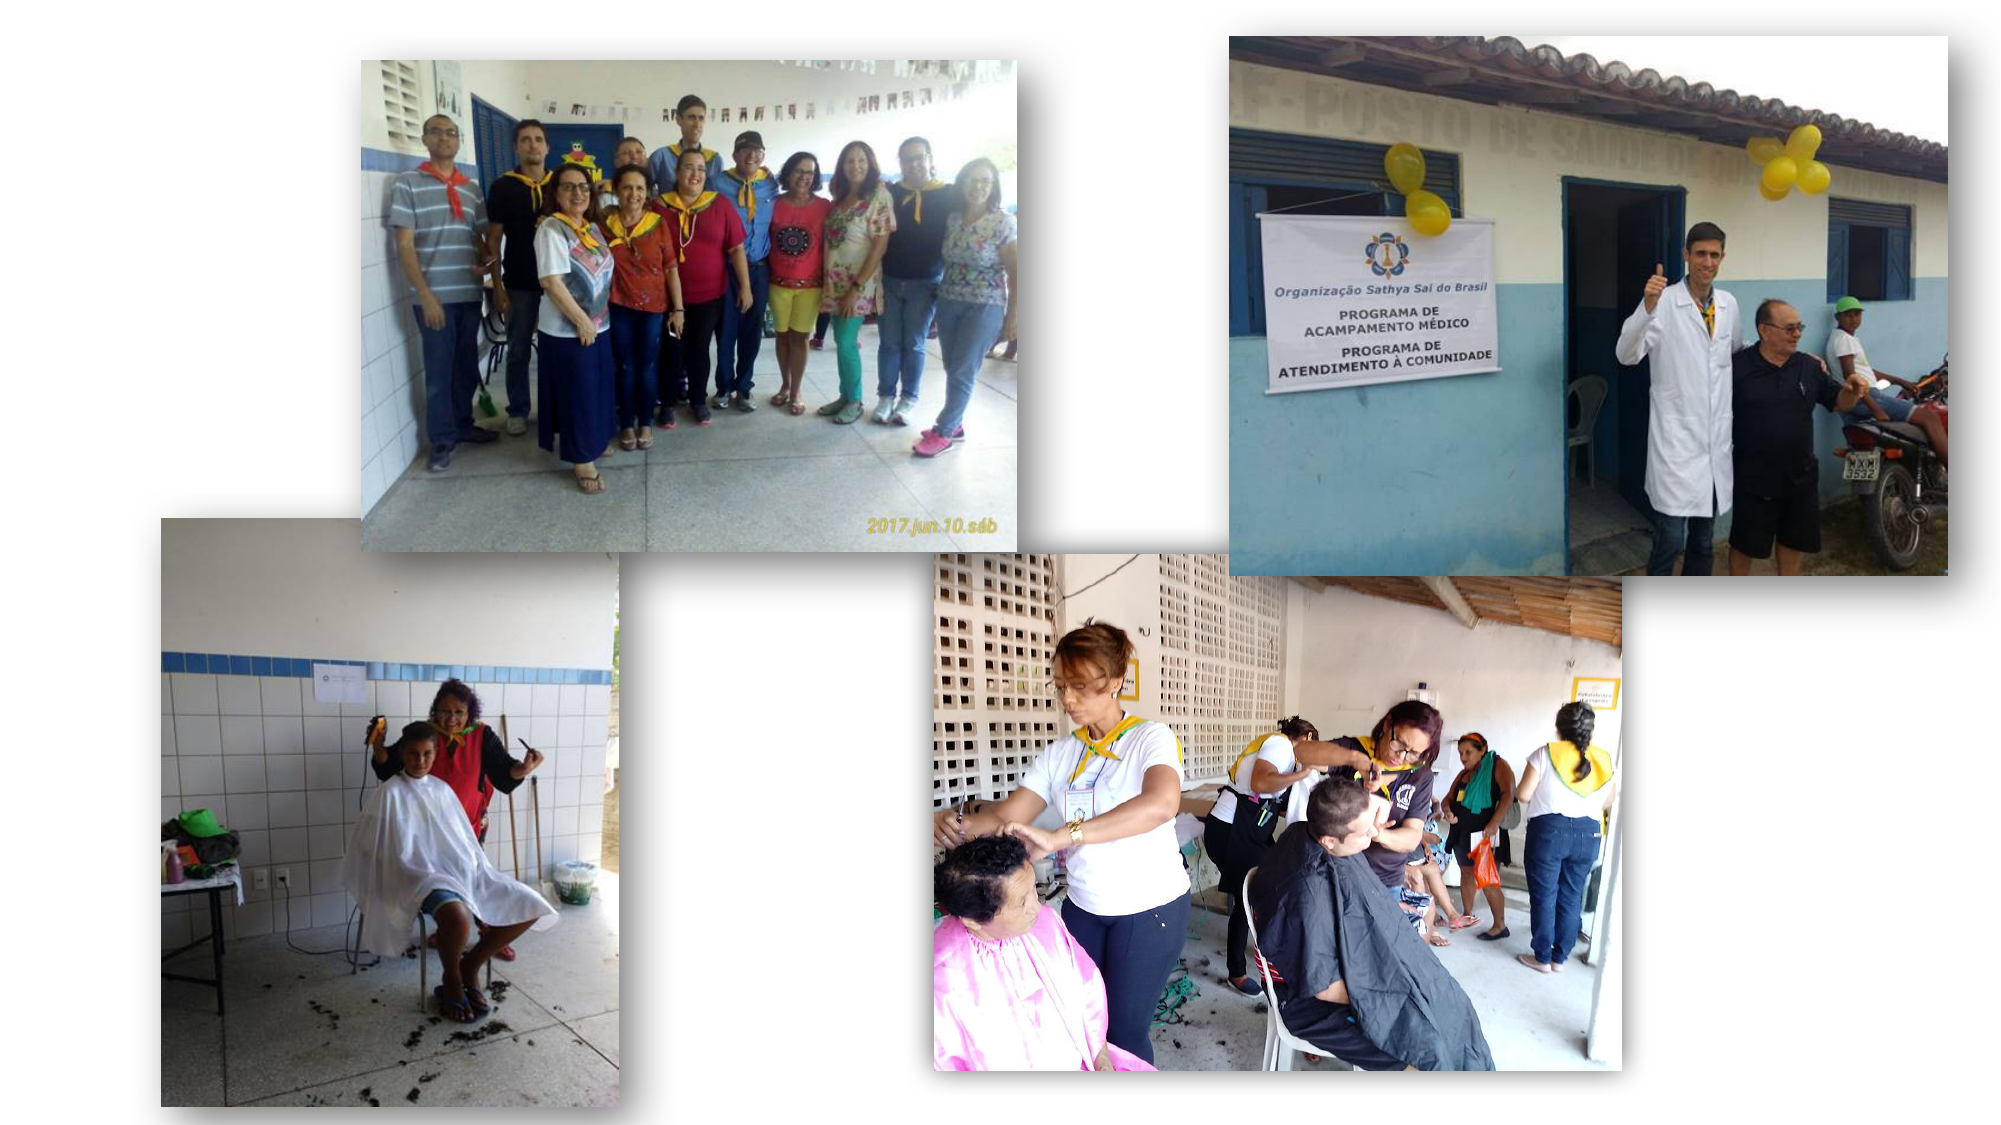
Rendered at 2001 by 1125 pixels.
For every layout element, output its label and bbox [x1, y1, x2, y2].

picture [934, 36, 1948, 1071]
picture [161, 60, 1017, 1107]
